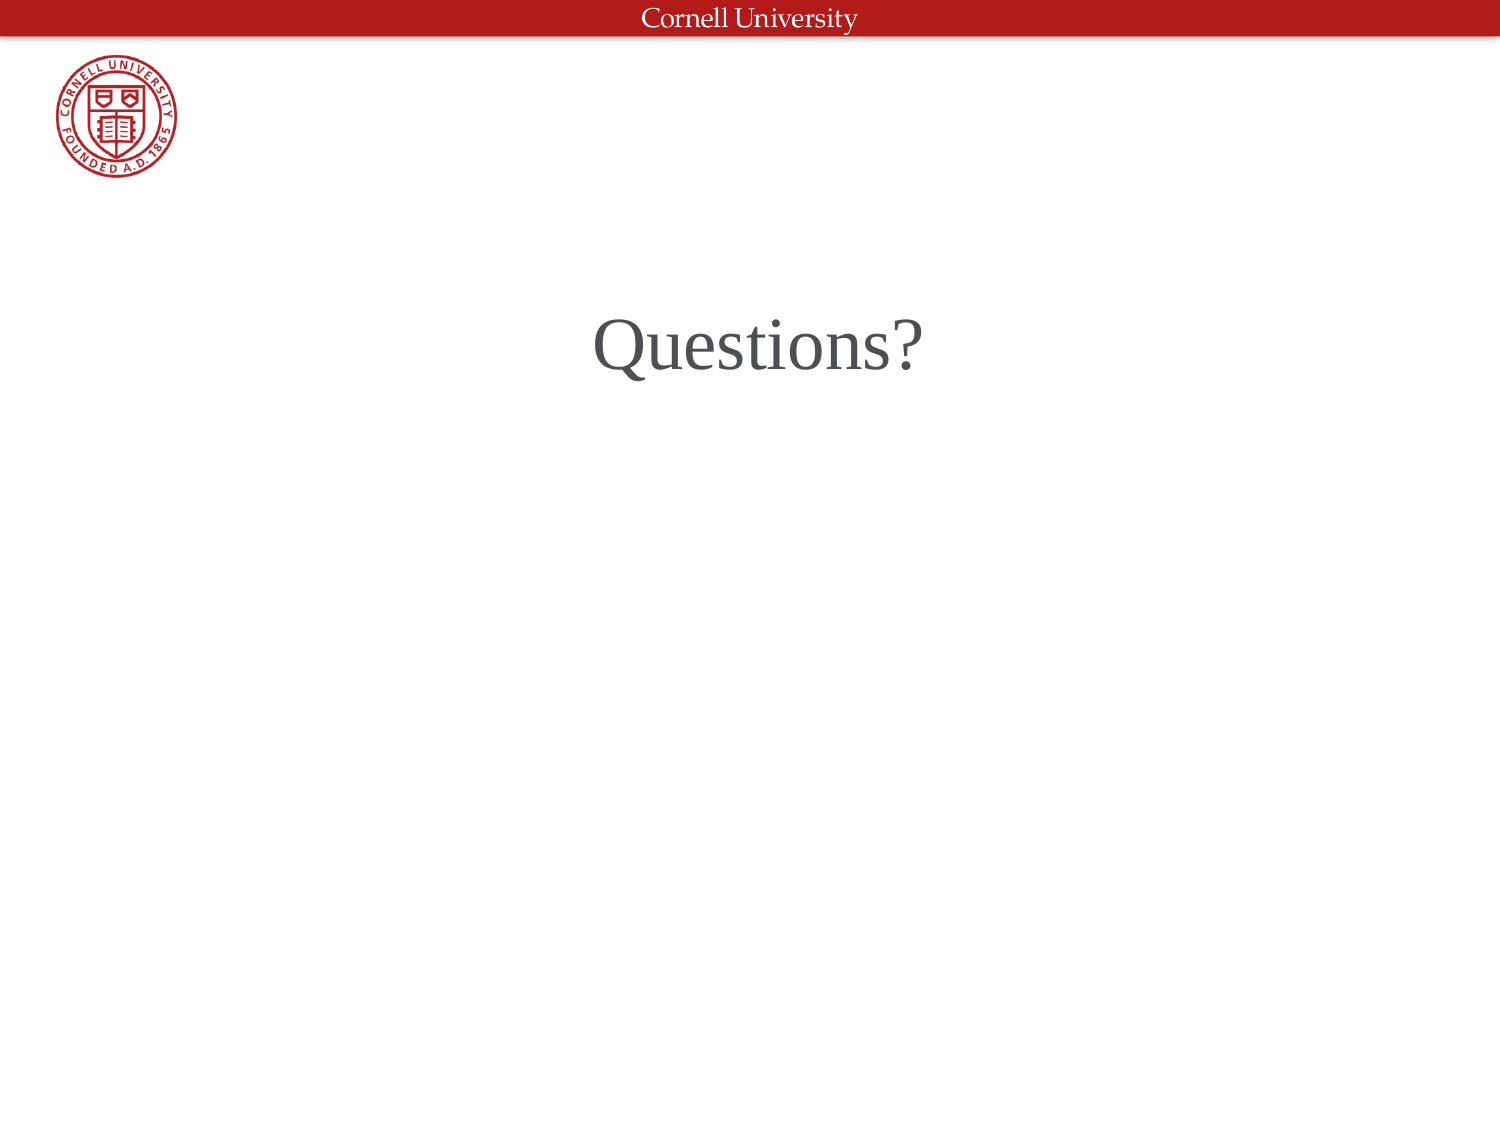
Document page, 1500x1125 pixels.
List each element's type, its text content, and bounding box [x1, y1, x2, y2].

picture [635, 0, 858, 60]
list Questions? [46, 287, 1471, 944]
picture [50, 50, 195, 183]
